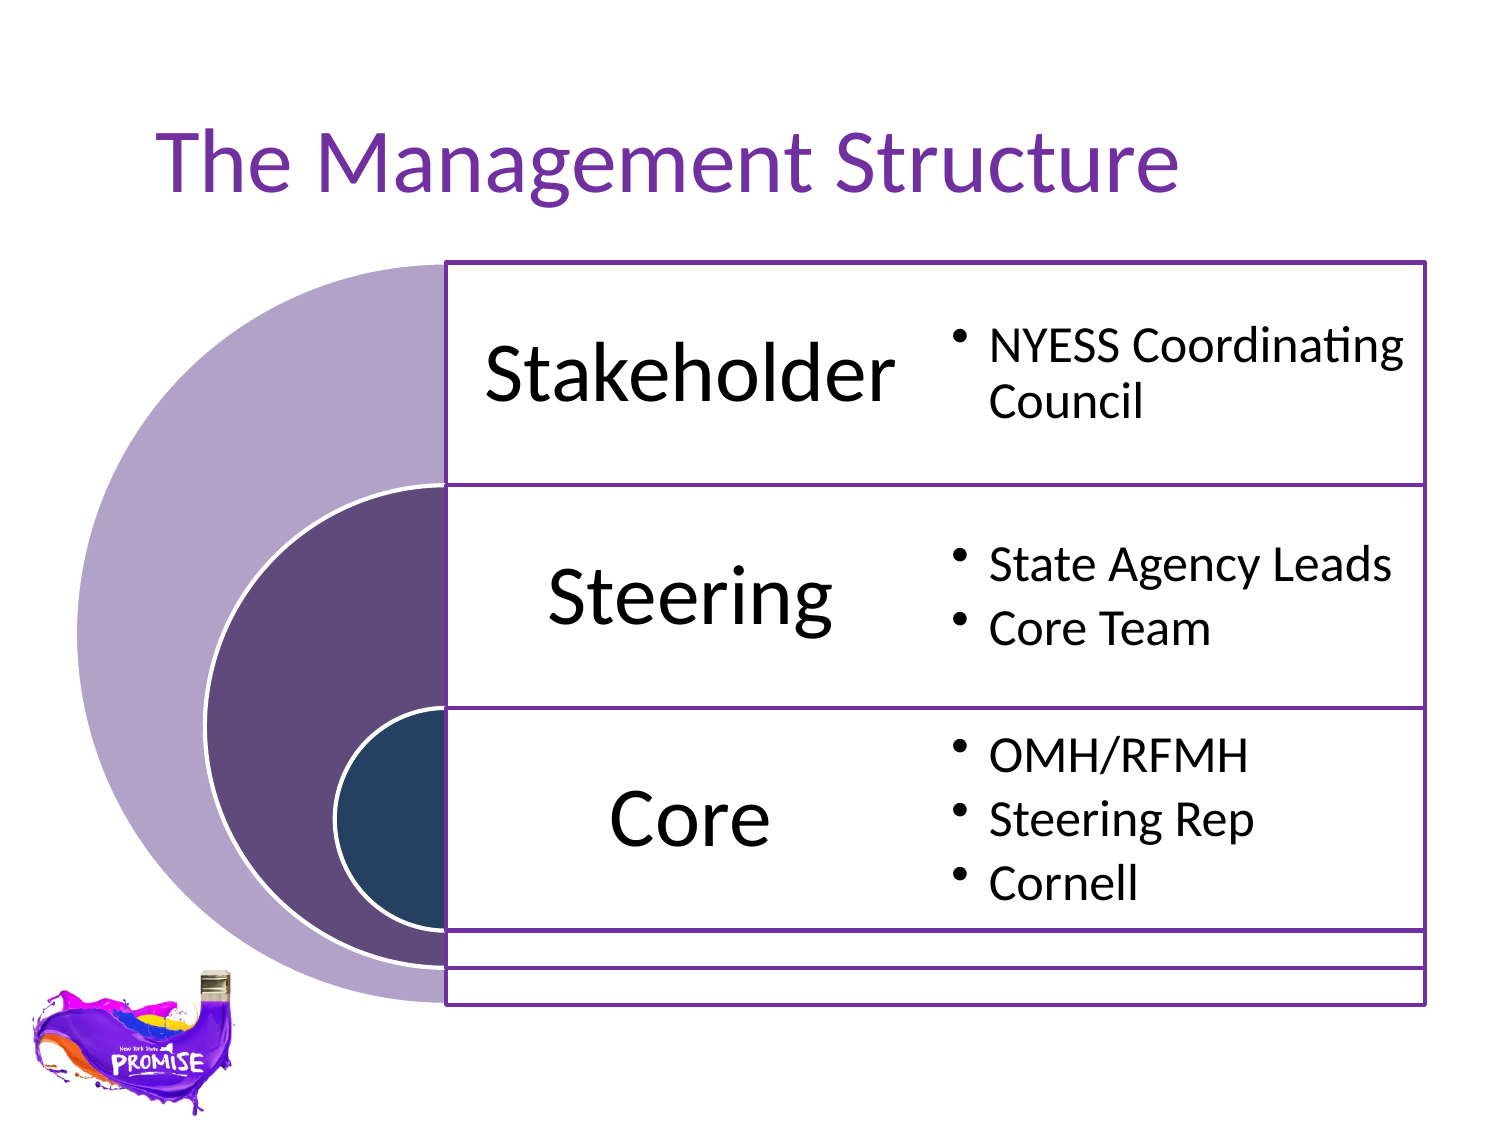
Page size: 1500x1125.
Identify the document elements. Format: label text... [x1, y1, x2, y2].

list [74, 262, 1426, 1006]
picture [27, 969, 242, 1121]
title The Management Structure [50, 62, 1288, 250]
